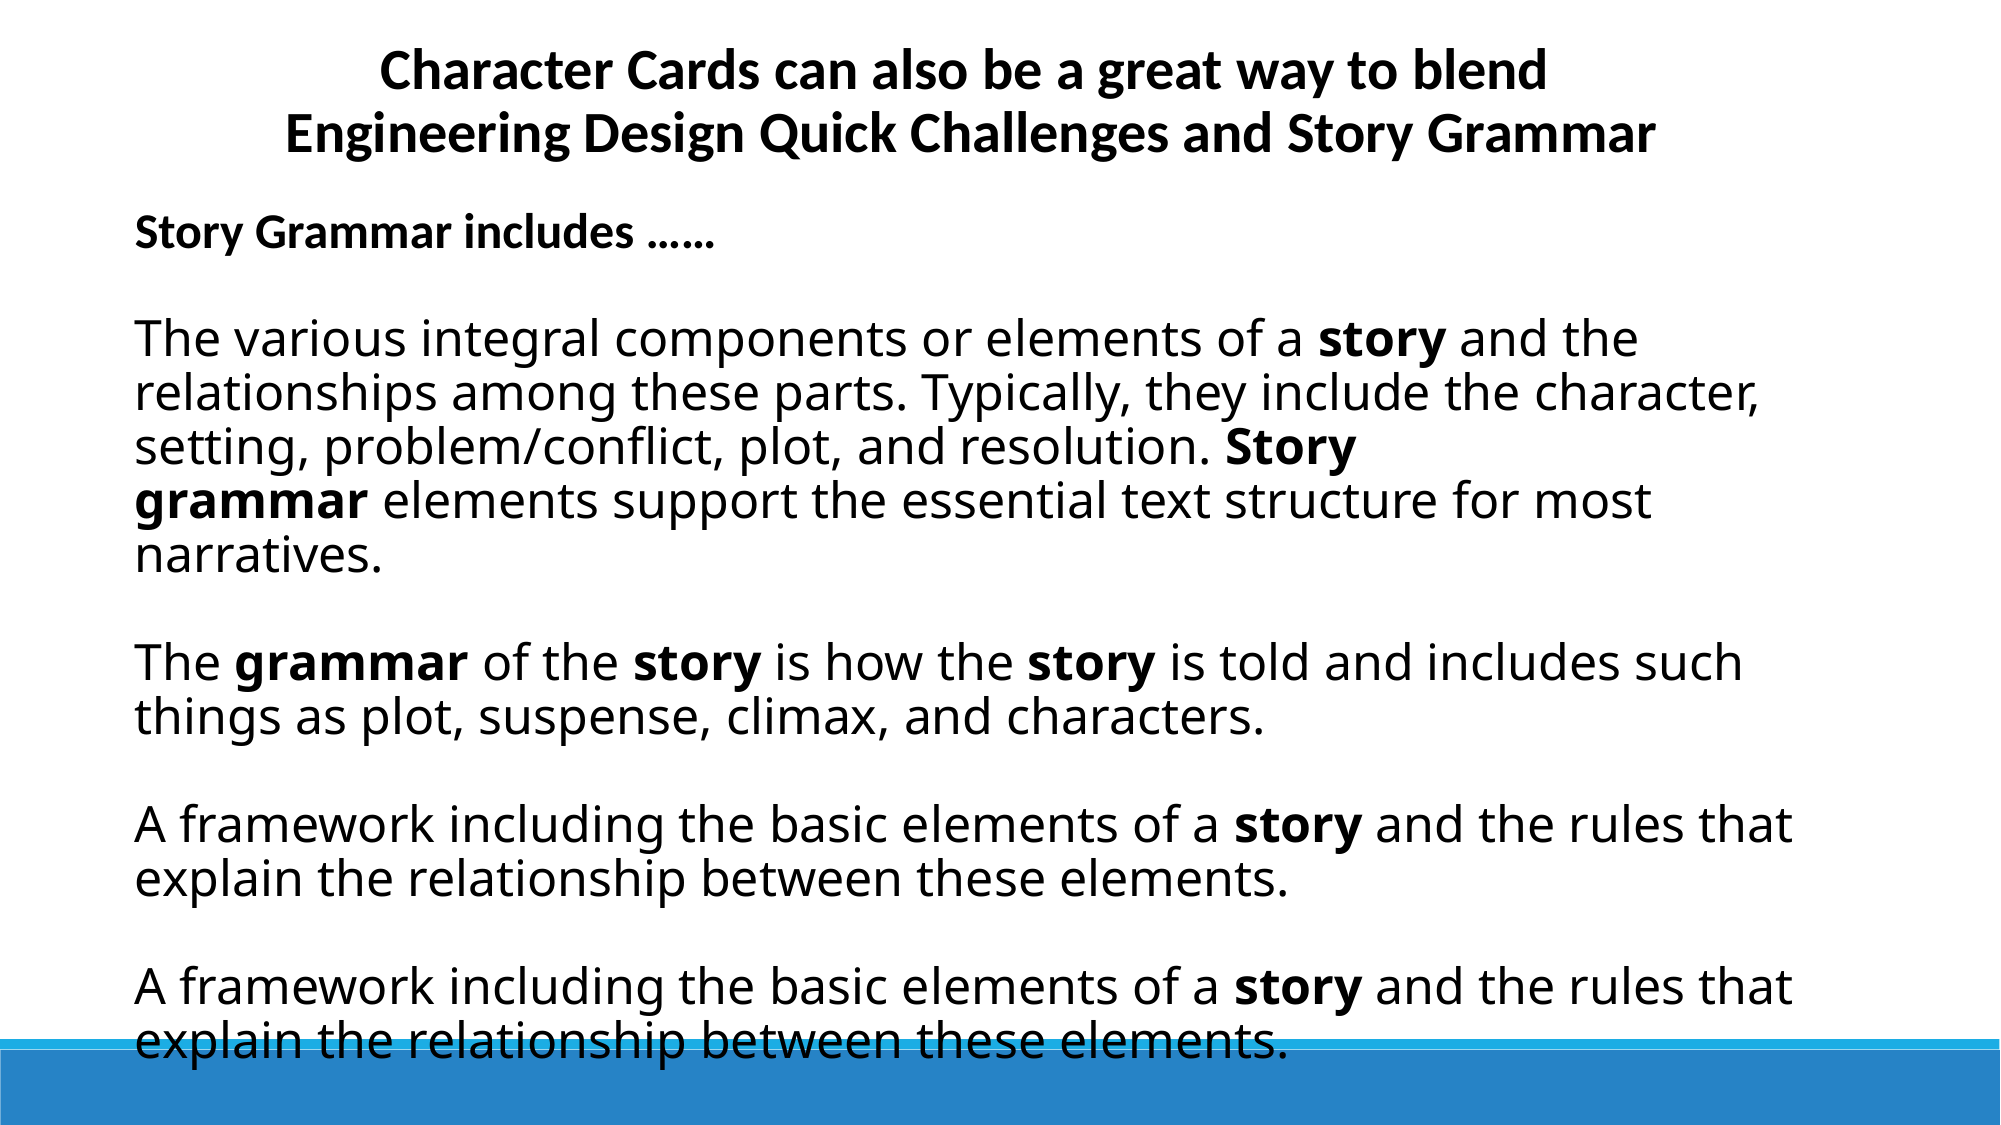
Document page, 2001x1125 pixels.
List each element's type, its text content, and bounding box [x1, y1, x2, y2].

text_box Character Cards can also be a great way to blend Engineering Design Quick Challenges and Story Grammar Story Grammar includes …… The various integral components or elements of a story and the relationships among these parts. Typically, they include the character, setting, problem/conflict, plot, and resolution. Story grammar elements support the essential text structure for most narratives. The grammar of the story is how the story is told and includes such things as plot, suspense, climax, and characters. A framework including the basic elements of a story and the rules that explain the relationship between these elements. A framework including the basic elements of a story and the rules that explain the relationship between these elements. [119, 31, 1824, 991]
